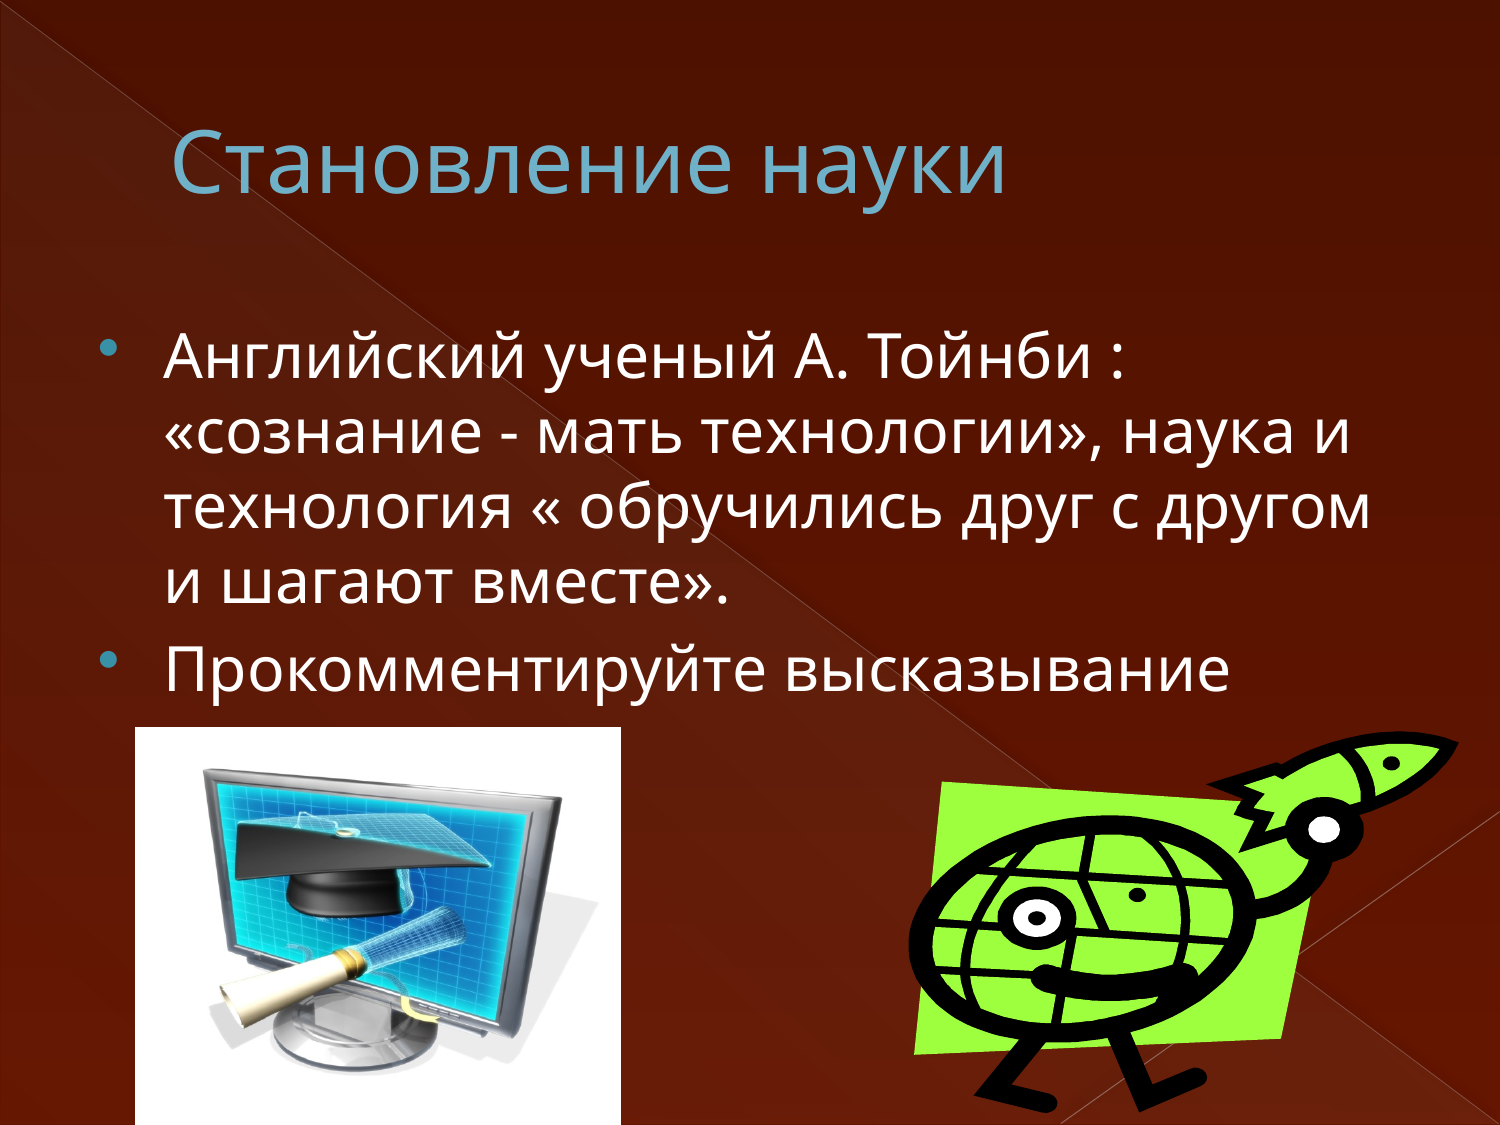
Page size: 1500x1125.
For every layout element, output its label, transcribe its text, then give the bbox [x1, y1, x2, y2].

picture [135, 727, 621, 1125]
list Aнглийский ученый А. Тойнби : «сознание - мать технологии», наука и технология « обручились друг с другом и шагают вместе». Прокомментируйте высказывание [75, 308, 1425, 1059]
title Становление науки [75, 43, 1425, 274]
picture [903, 727, 1459, 1114]
